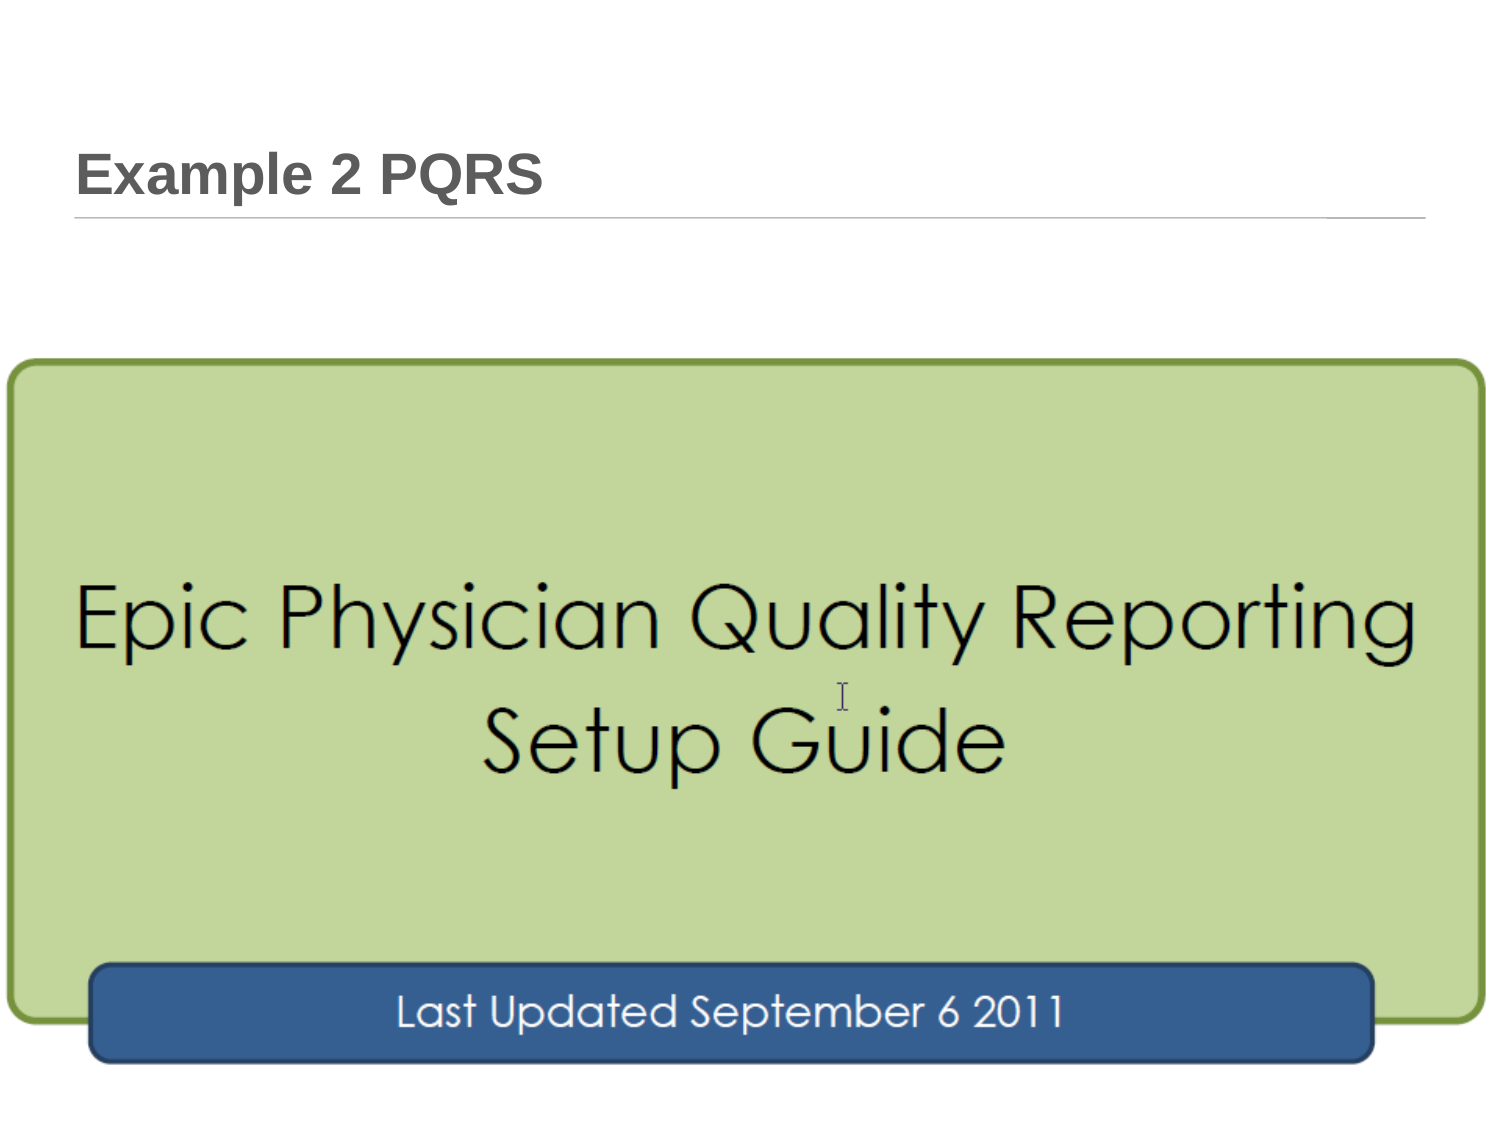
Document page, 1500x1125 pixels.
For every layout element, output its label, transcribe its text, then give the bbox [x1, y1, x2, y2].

title Example 2 PQRS [75, 48, 1426, 206]
picture [0, 346, 1500, 1079]
